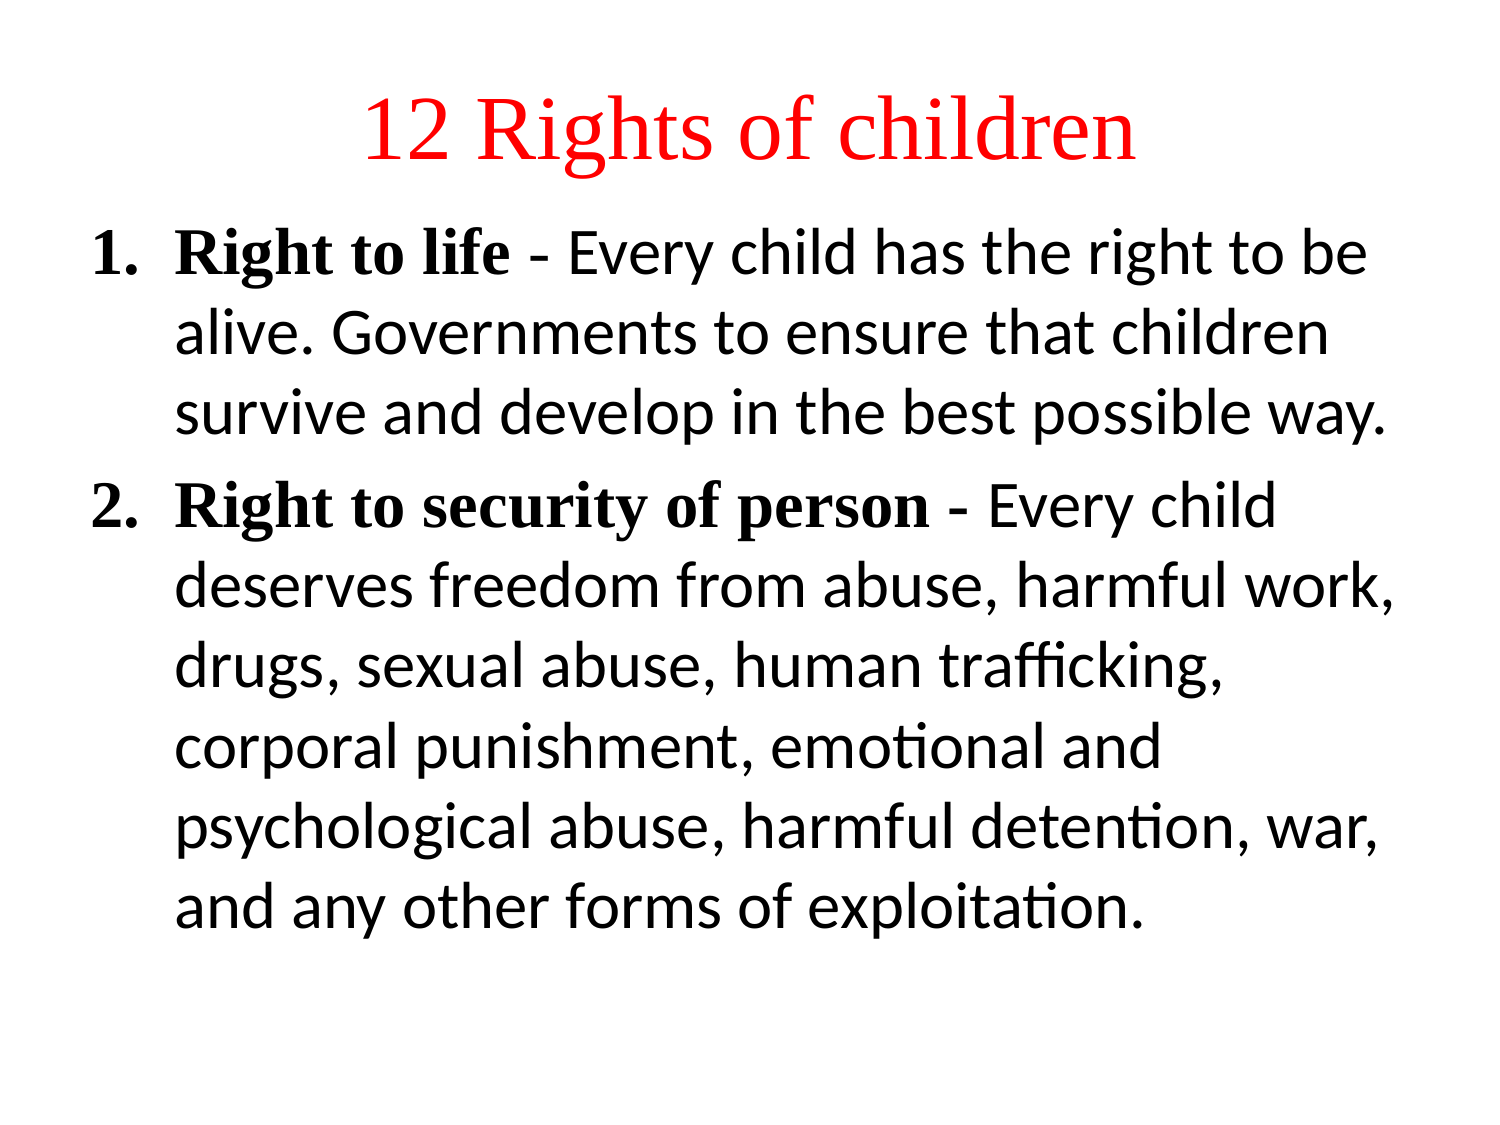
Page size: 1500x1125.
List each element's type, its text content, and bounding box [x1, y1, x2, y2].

list Right to life - Every child has the right to be alive. Governments to ensure that children survive and develop in the best possible way. Right to security of person - Every child deserves freedom from abuse, harmful work, drugs, sexual abuse, human trafficking, corporal punishment, emotional and psychological abuse, harmful detention, war, and any other forms of exploitation. [75, 200, 1425, 1088]
title 12 Rights of children [75, 45, 1425, 200]
